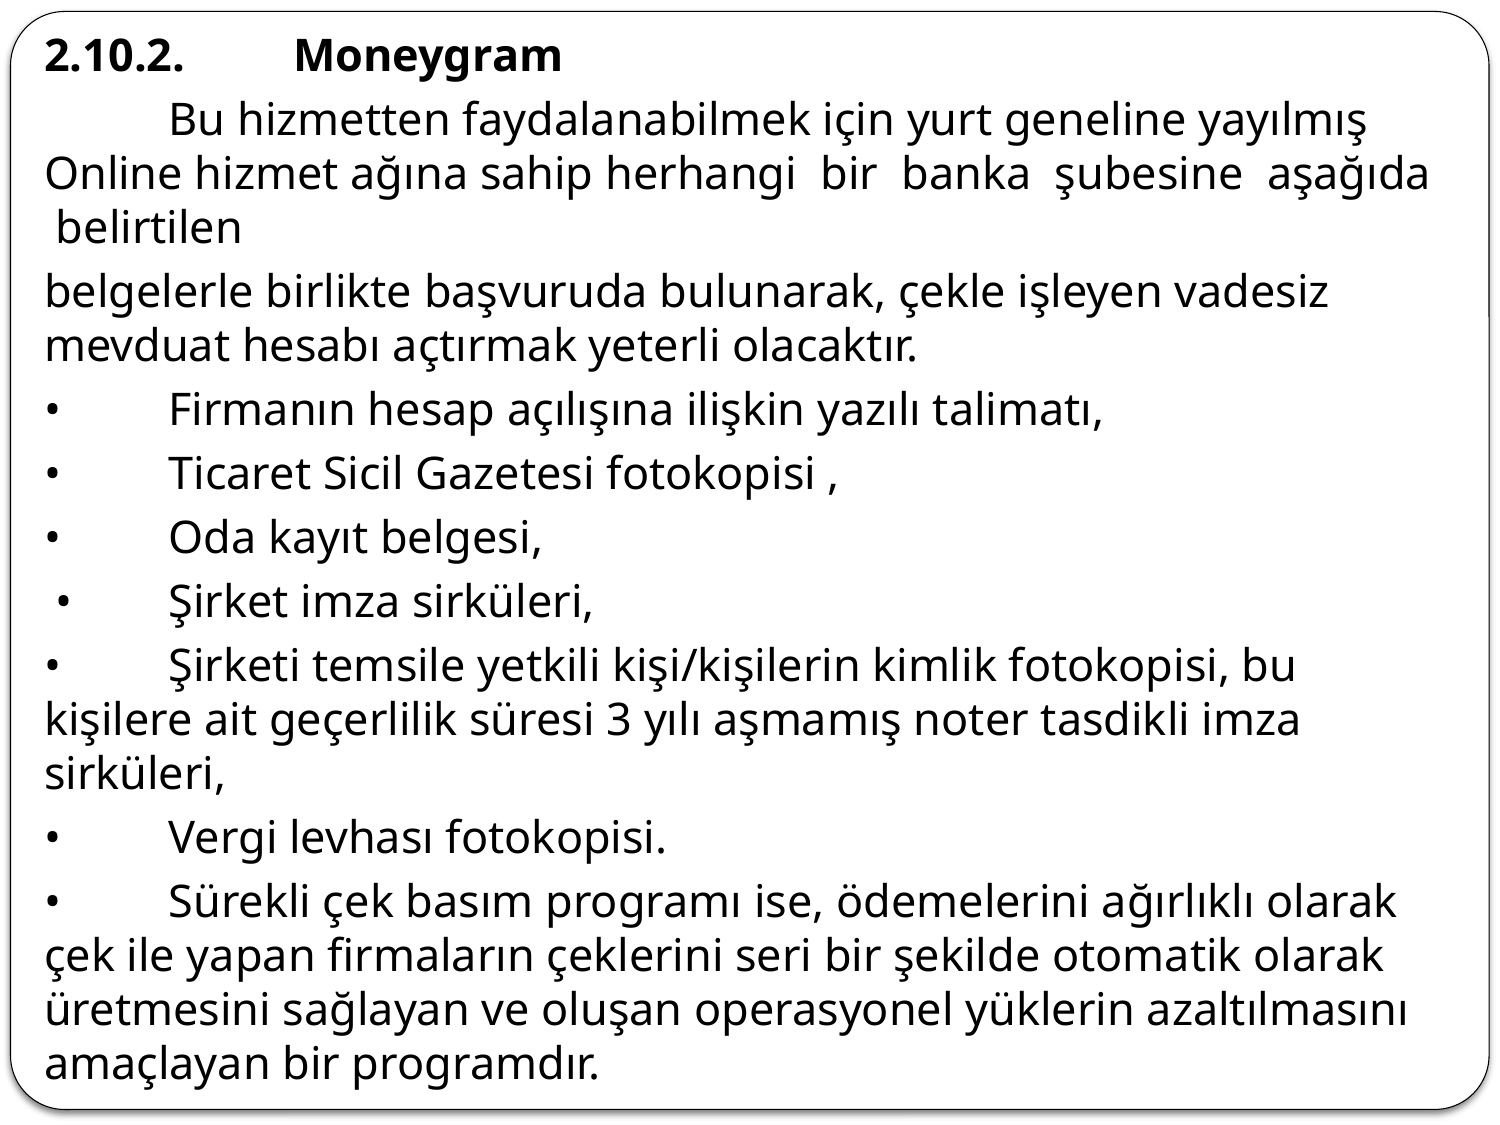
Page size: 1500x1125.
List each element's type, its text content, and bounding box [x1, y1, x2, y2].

list 2.10.2. Moneygram Bu hizmetten faydalanabilmek için yurt geneline yayılmış Online hizmet ağına sahip herhangi bir banka şubesine aşağıda belirtilen belgelerle birlikte başvuruda bulunarak, çekle işleyen vadesiz mevduat hesabı açtırmak yeterli olacaktır. • Firmanın hesap açılışına ilişkin yazılı talimatı, • Ticaret Sicil Gazetesi fotokopisi , • Oda kayıt belgesi, • Şirket imza sirküleri, • Şirketi temsile yetkili kişi/kişilerin kimlik fotokopisi, bu kişilere ait geçerlilik süresi 3 yılı aşmamış noter tasdikli imza sirküleri, • Vergi levhası fotokopisi. • Sürekli çek basım programı ise, ödemelerini ağırlıklı olarak çek ile yapan firmaların çeklerini seri bir şekilde otomatik olarak üretmesini sağlayan ve oluşan operasyonel yüklerin azaltılmasını amaçlayan bir programdır. [29, 19, 1471, 1106]
